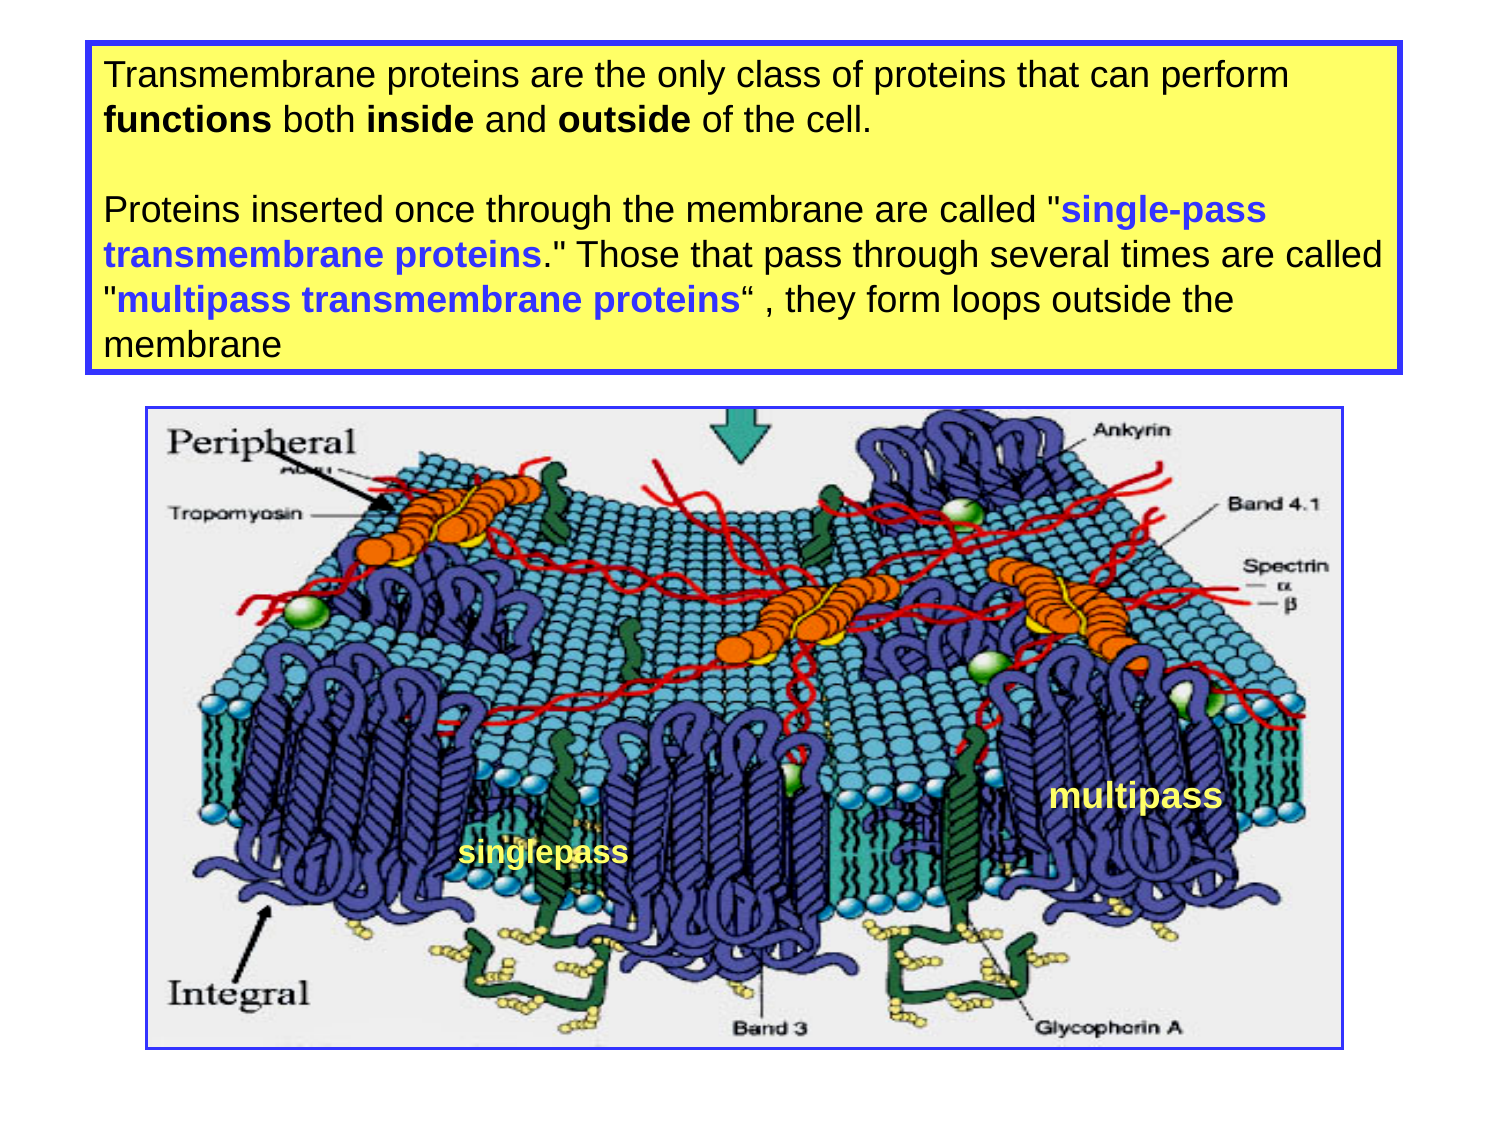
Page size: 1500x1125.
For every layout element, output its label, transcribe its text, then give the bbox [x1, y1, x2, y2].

picture [147, 408, 1341, 1048]
text_box Transmembrane proteins are the only class of proteins that can perform functions both inside and outside of the cell. Proteins inserted once through the membrane are called "single-pass transmembrane proteins." Those that pass through several times are called "multipass transmembrane proteins“ , they form loops outside the membrane [88, 42, 1400, 373]
